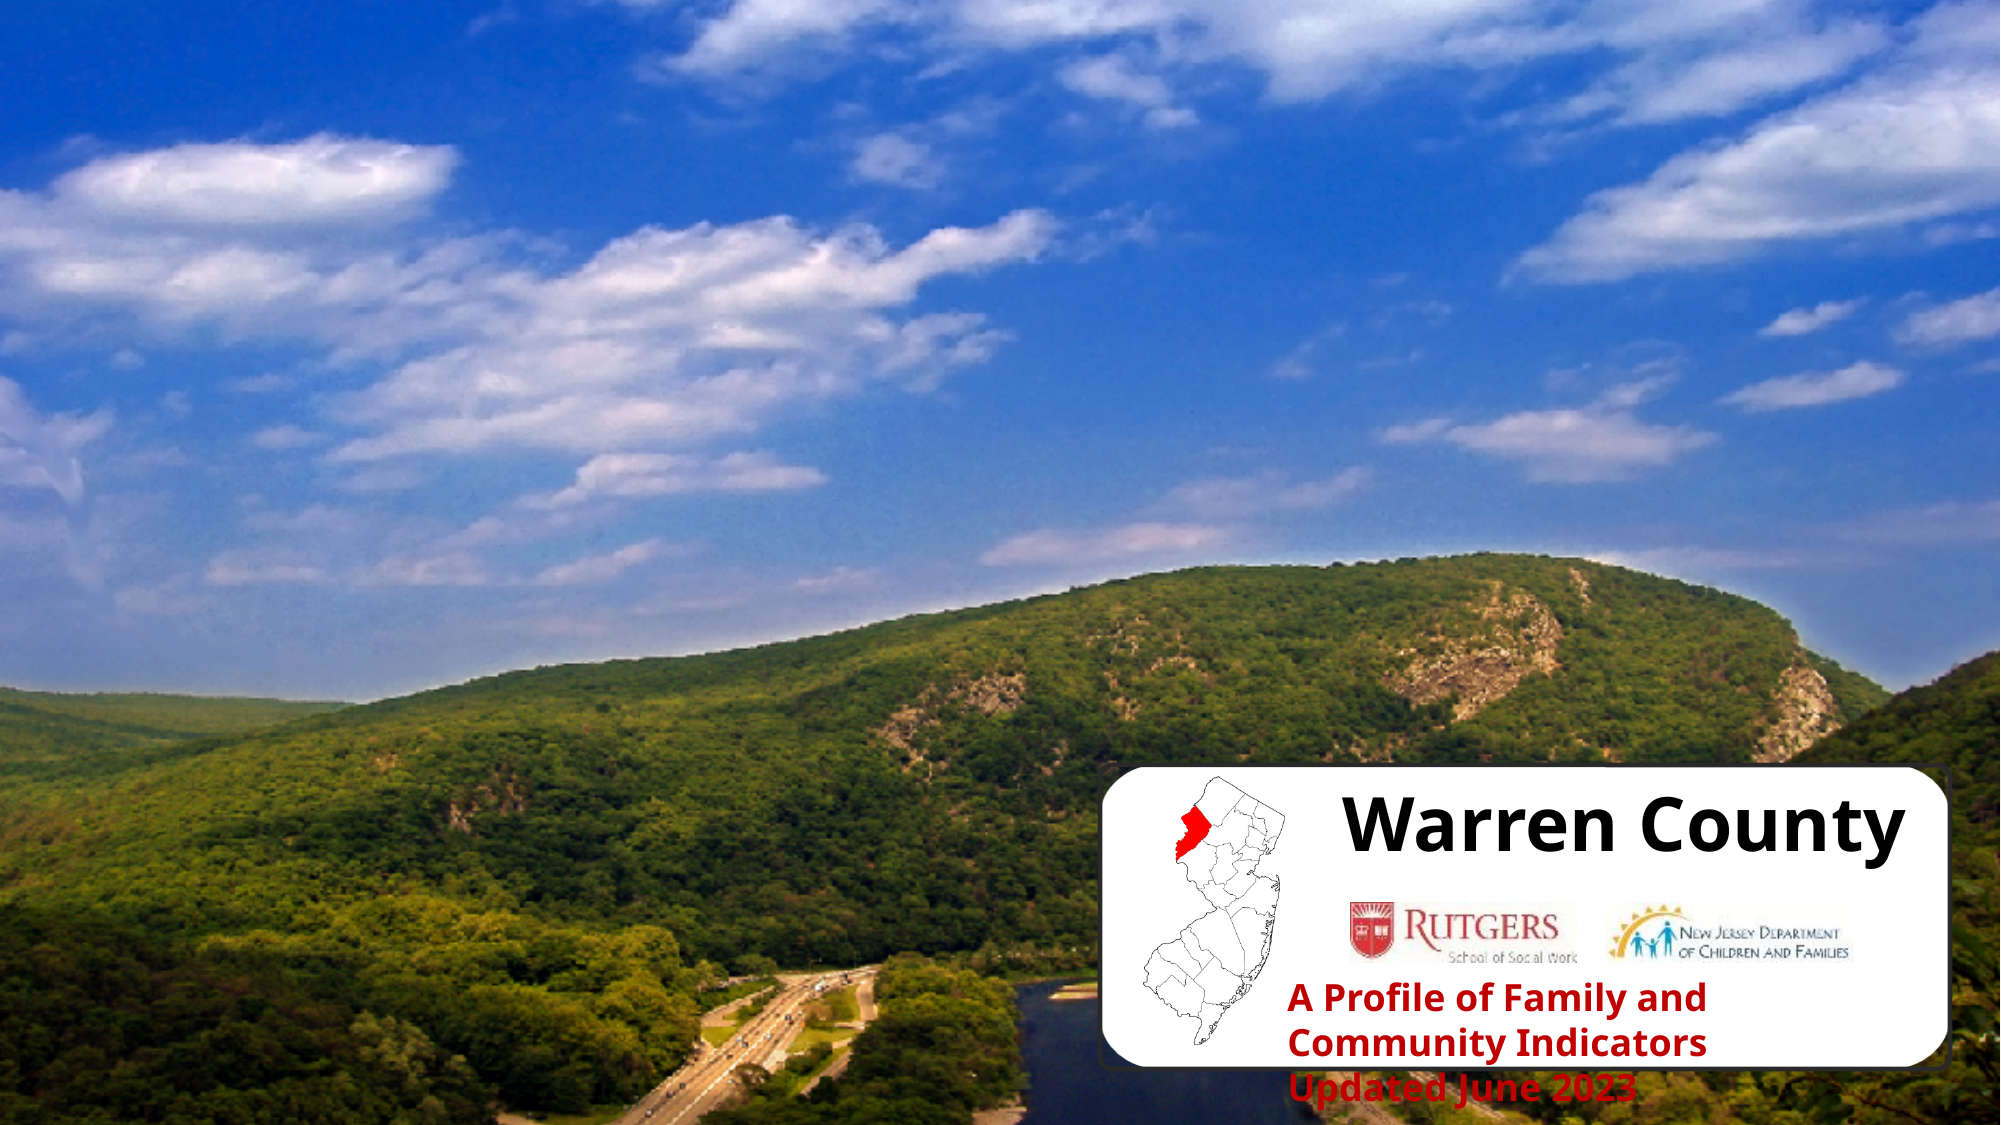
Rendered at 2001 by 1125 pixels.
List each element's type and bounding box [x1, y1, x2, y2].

text_box [1099, 764, 1951, 1073]
picture [0, 0, 2001, 1125]
